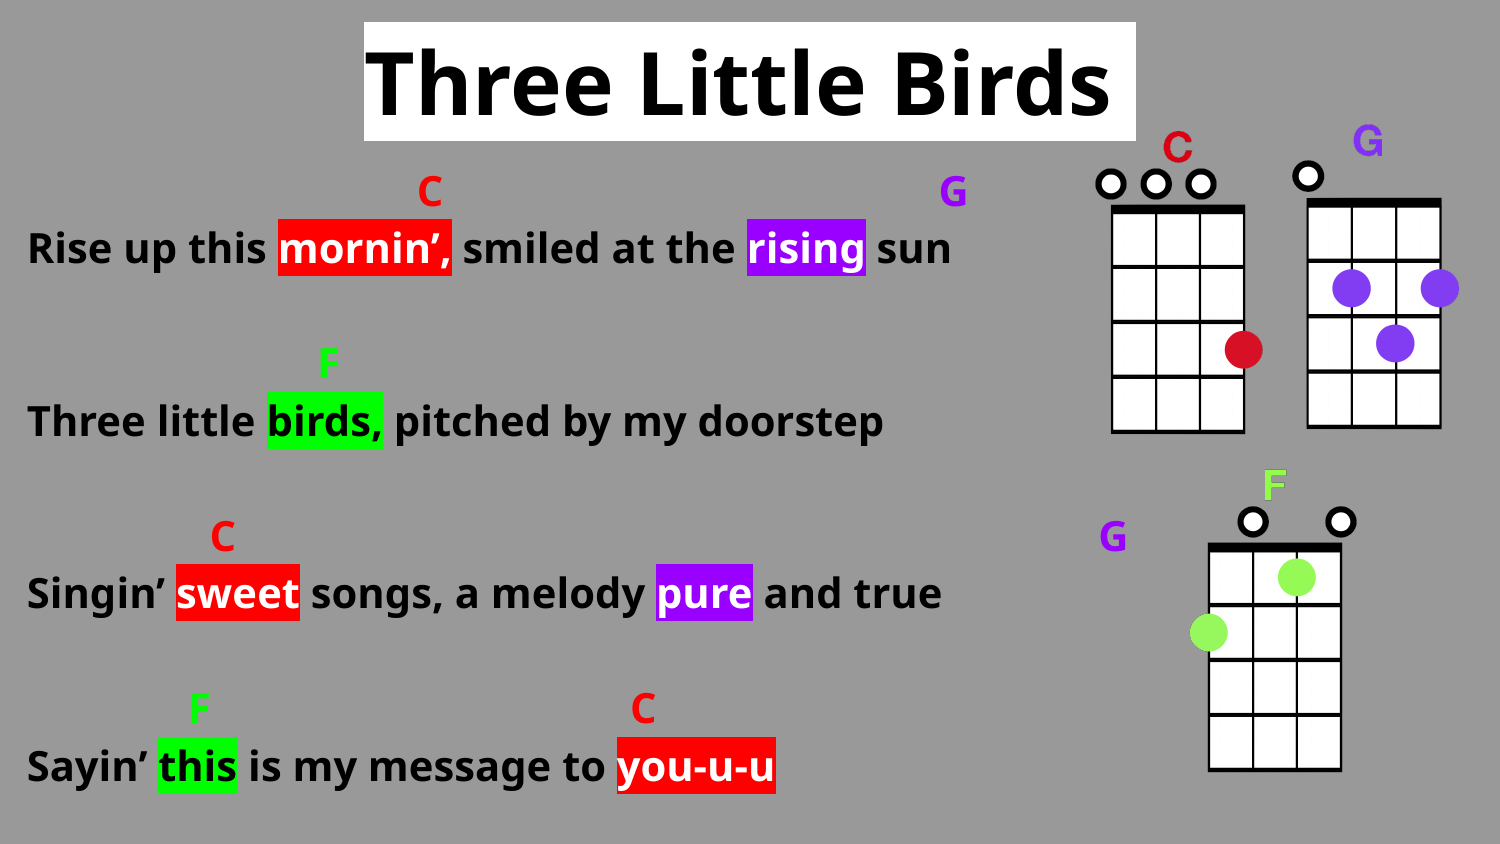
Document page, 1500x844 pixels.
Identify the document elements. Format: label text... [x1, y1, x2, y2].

picture [1183, 467, 1366, 789]
picture [1283, 122, 1465, 444]
title Three Little Birds [51, 11, 1449, 148]
picture [1087, 129, 1269, 450]
list C G Rise up this mornin’, smiled at the rising sun F Three little birds, pitched by my doorstep C G Singin’ sweet songs, a melody pure and true F C Sayin’ this is my message to you-u-u [11, 141, 1224, 828]
